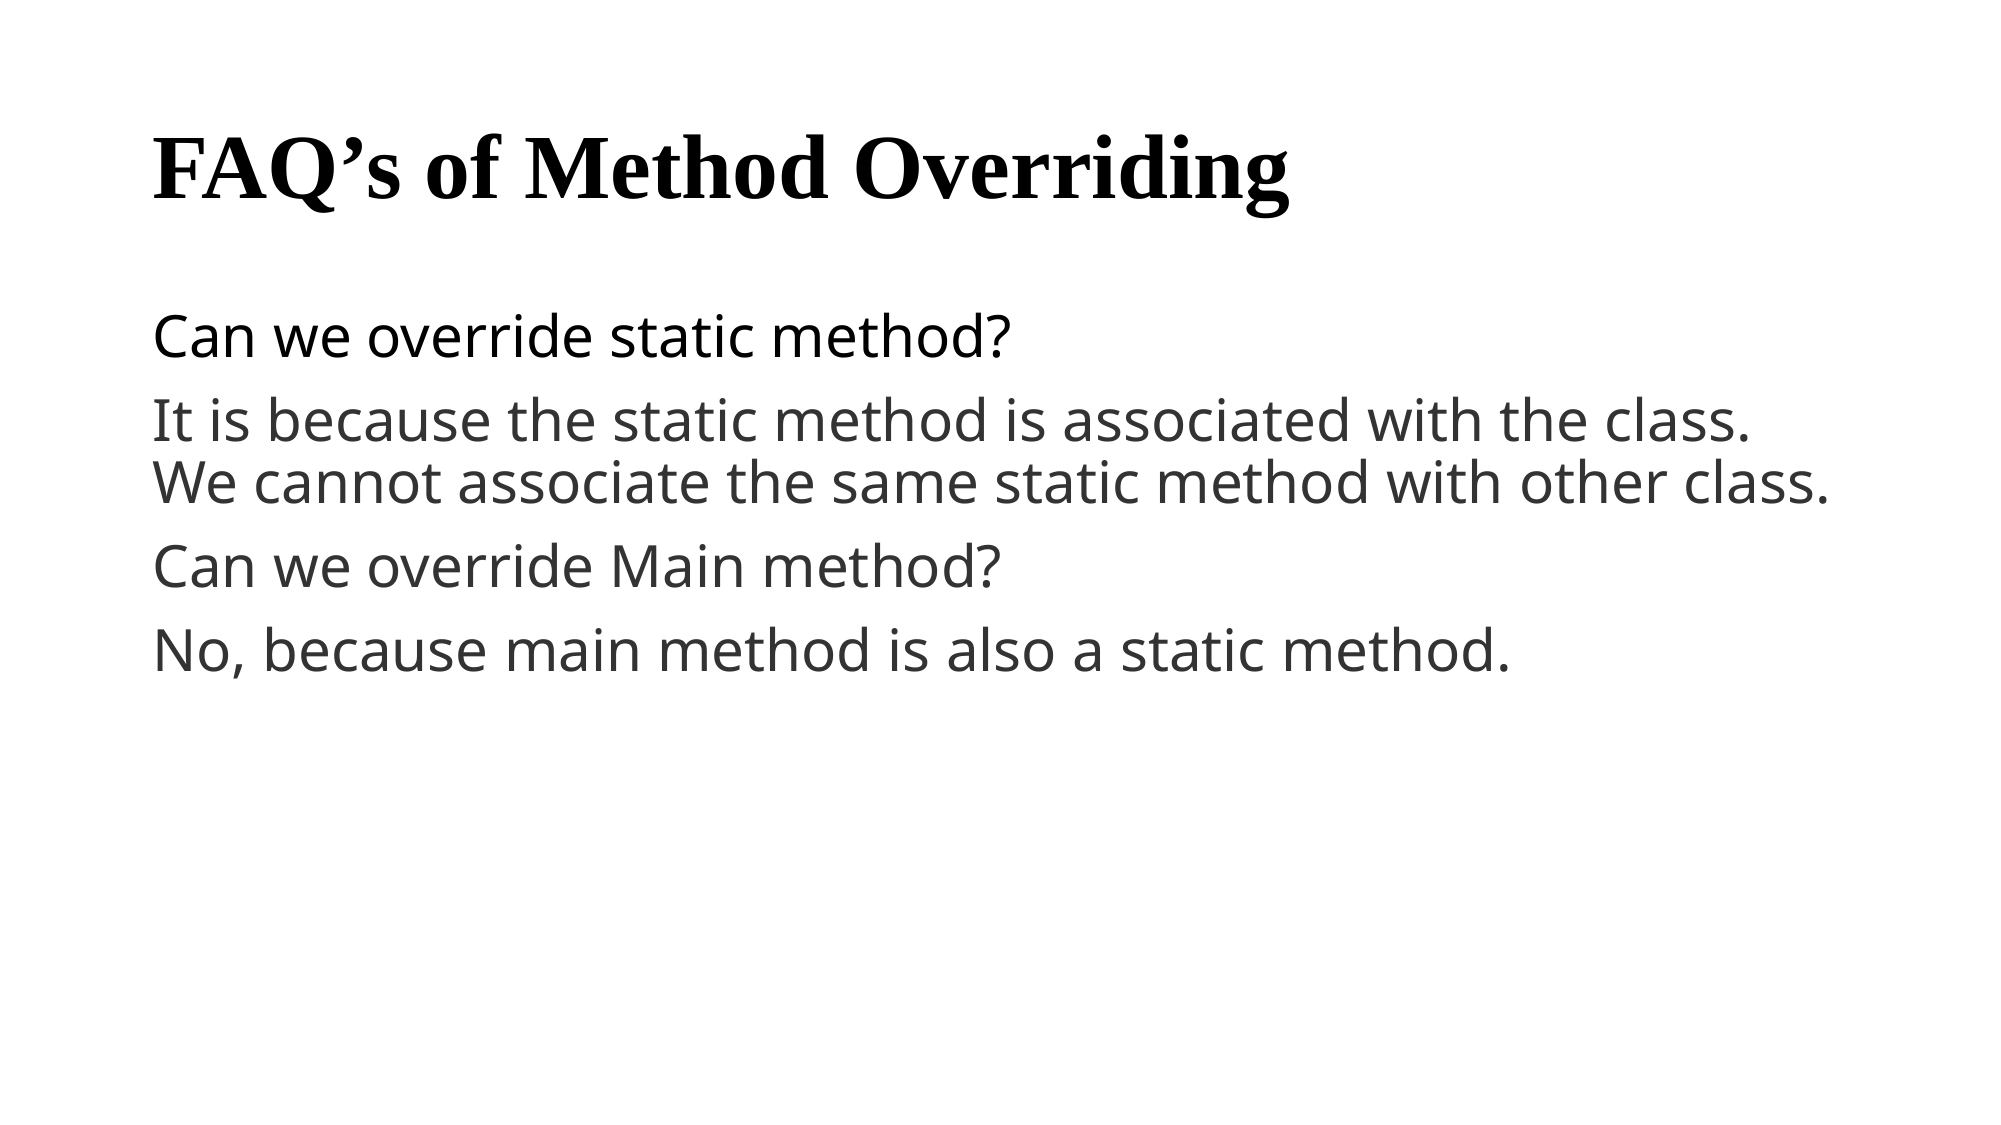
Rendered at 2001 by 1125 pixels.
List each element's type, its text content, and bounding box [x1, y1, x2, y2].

list Can we override static method? It is because the static method is associated with the class. We cannot associate the same static method with other class. Can we override Main method? No, because main method is also a static method. [137, 299, 1863, 1014]
title FAQ’s of Method Overriding [137, 59, 1863, 278]
